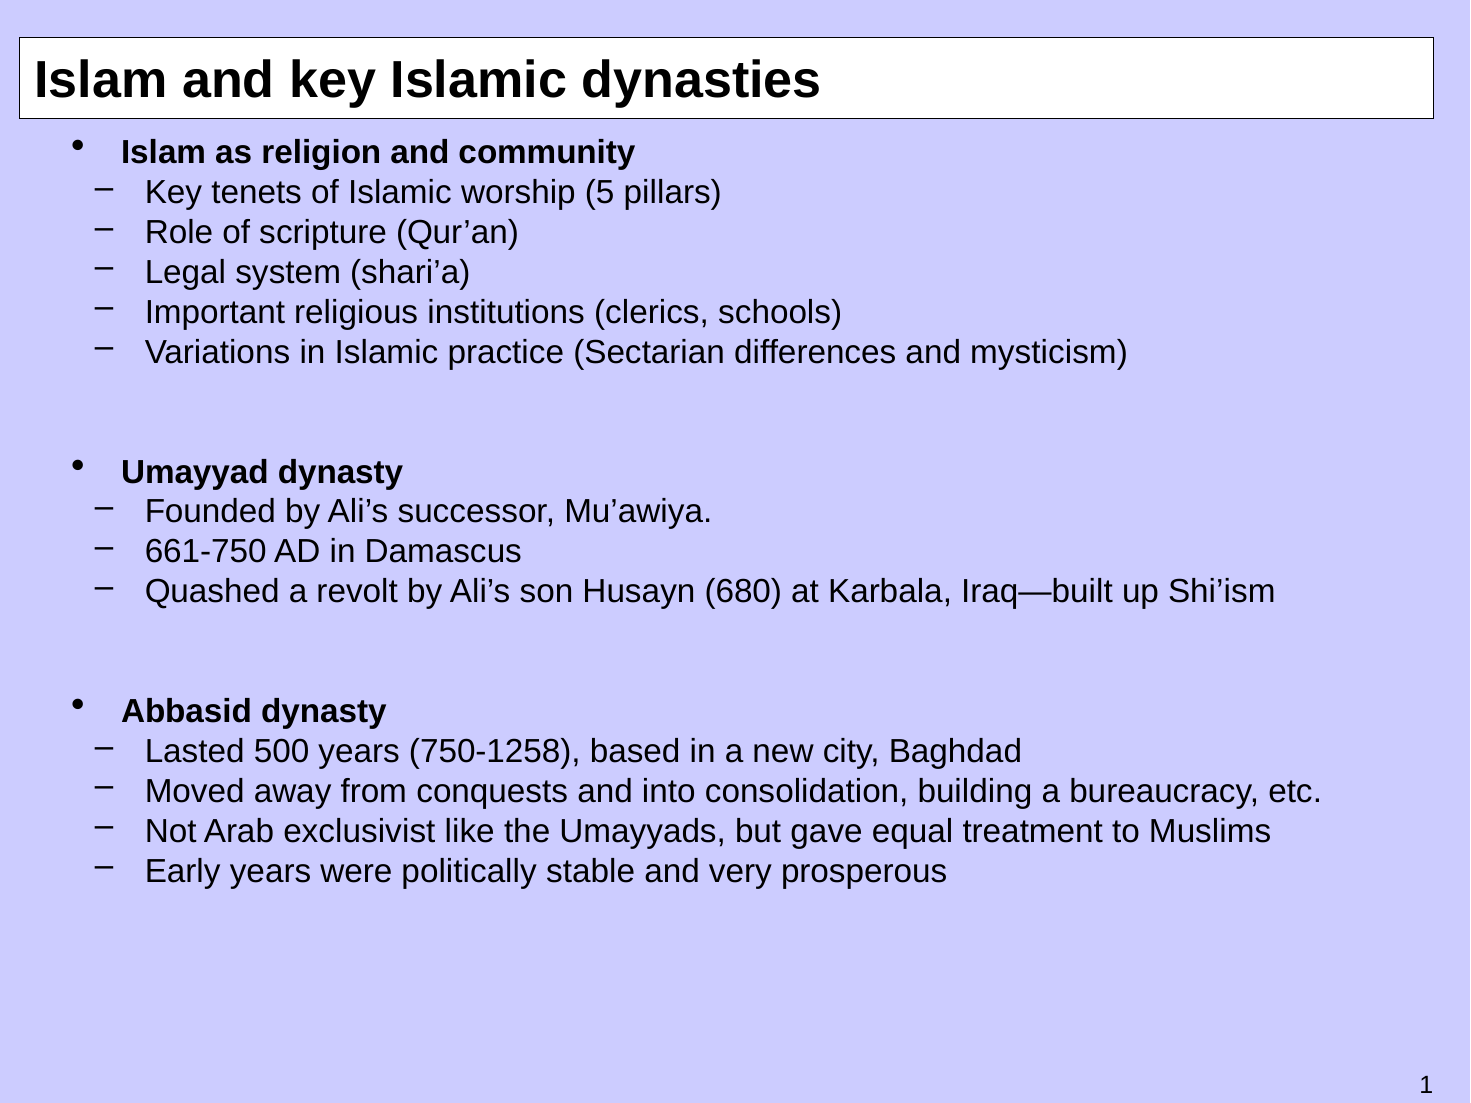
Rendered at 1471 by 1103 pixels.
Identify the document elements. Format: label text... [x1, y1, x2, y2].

title Islam and key Islamic dynasties [19, 37, 1434, 119]
text_box Islam as religion and community Key tenets of Islamic worship (5 pillars) Role of scripture (Qur’an) Legal system (shari’a) Important religious institutions (clerics, schools) Variations in Islamic practice (Sectarian differences and mysticism) Umayyad dynasty Founded by Ali’s successor, Mu’awiya. 661-750 AD in Damascus Quashed a revolt by Ali’s son Husayn (680) at Karbala, Iraq—built up Shi’ism Abbasid dynasty Lasted 500 years (750-1258), based in a new city, Baghdad Moved away from conquests and into consolidation, building a bureaucracy, etc. Not Arab exclusivist like the Umayyads, but gave equal treatment to Muslims Early years were politically stable and very prosperous [70, 130, 1427, 889]
slide_number 0 [1402, 1067, 1434, 1099]
